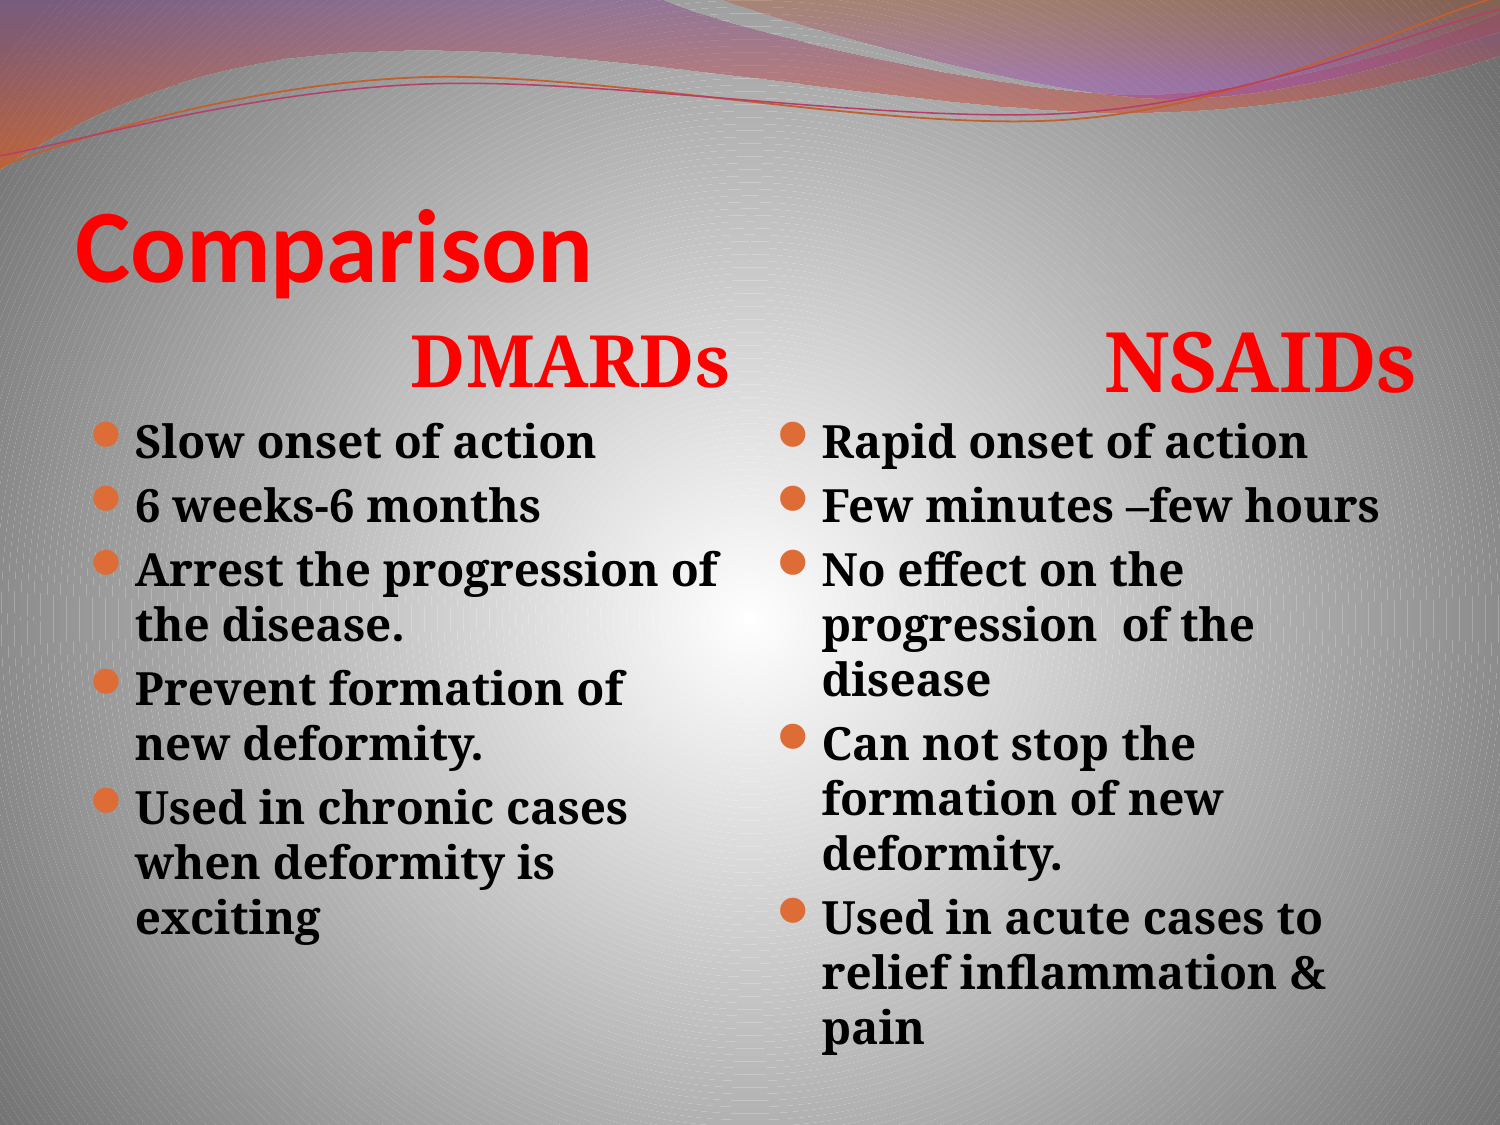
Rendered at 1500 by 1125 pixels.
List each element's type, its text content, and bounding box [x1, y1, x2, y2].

title Comparison [75, 115, 1425, 303]
list Rapid onset of action Few minutes –few hours No effect on the progression of the disease Can not stop the formation of new deformity. Used in acute cases to relief inflammation & pain [761, 412, 1425, 1044]
list NSAIDs [761, 305, 1425, 412]
list Slow onset of action 6 weeks-6 months Arrest the progression of the disease. Prevent formation of new deformity. Used in chronic cases when deformity is exciting [75, 412, 738, 1044]
list DMARDs [75, 304, 738, 412]
